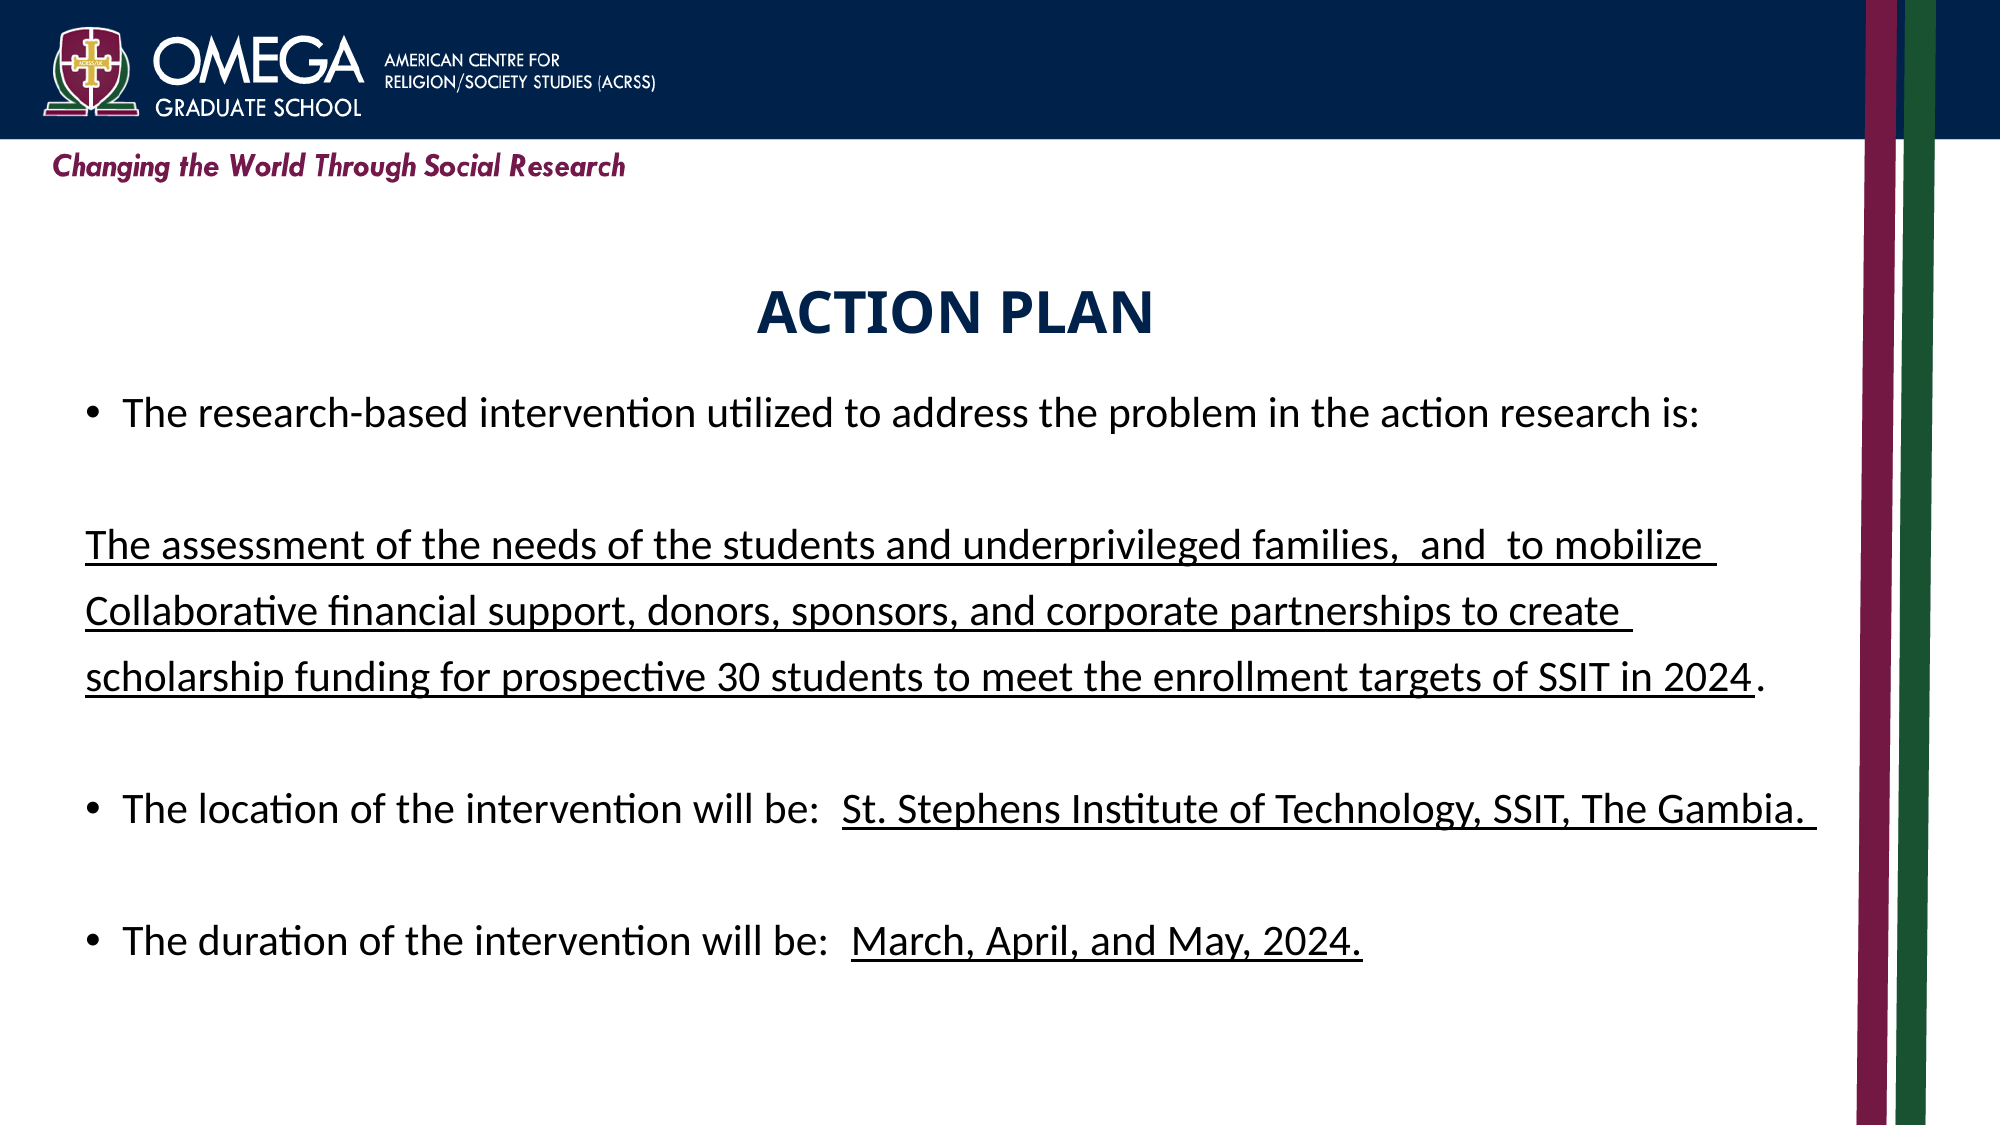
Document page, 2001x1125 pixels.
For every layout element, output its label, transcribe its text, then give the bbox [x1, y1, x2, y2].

title ACTION PLAN [70, 246, 1843, 382]
list The research-based intervention utilized to address the problem in the action research is: The assessment of the needs of the students and underprivileged families, and to mobilize Collaborative financial support, donors, sponsors, and corporate partnerships to create scholarship funding for prospective 30 students to meet the enrollment targets of SSIT in 2024. The location of the intervention will be: St. Stephens Institute of Technology, SSIT, The Gambia. The duration of the intervention will be: March, April, and May, 2024. [70, 382, 1843, 1014]
picture [0, 0, 2000, 1125]
